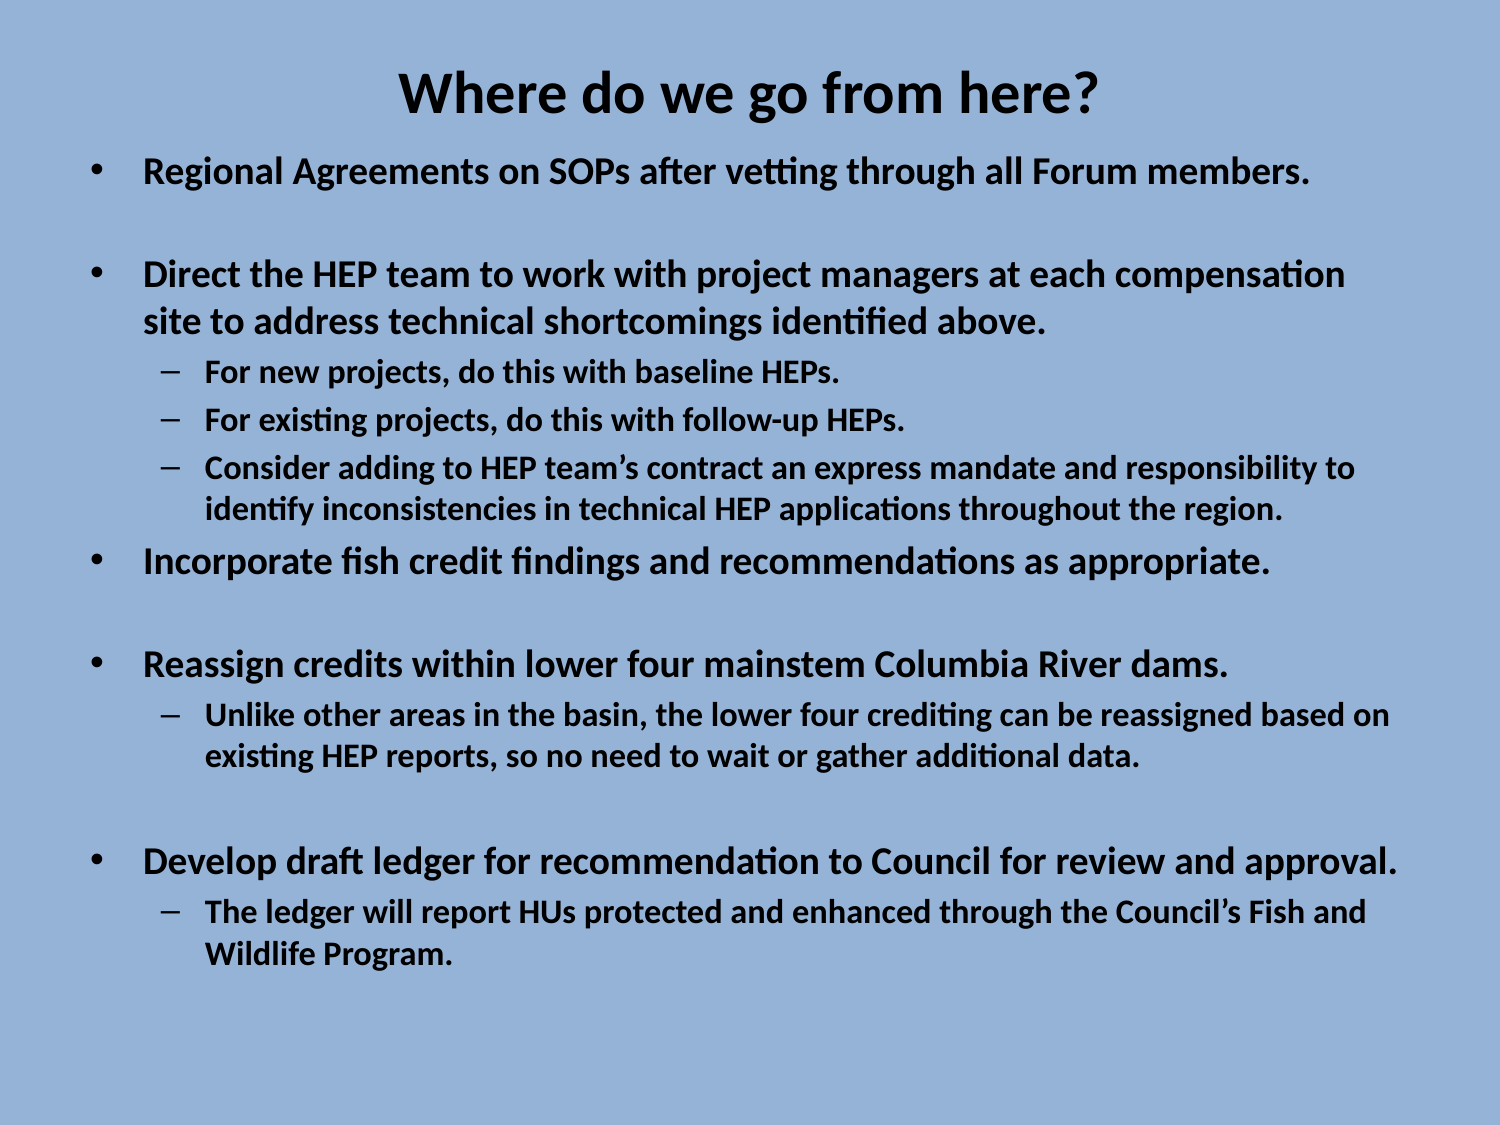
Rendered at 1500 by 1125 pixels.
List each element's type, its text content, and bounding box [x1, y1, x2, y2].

title Where do we go from here? [74, 44, 1426, 137]
list Regional Agreements on SOPs after vetting through all Forum members. Direct the HEP team to work with project managers at each compensation site to address technical shortcomings identified above. For new projects, do this with baseline HEPs. For existing projects, do this with follow-up HEPs. Consider adding to HEP team’s contract an express mandate and responsibility to identify inconsistencies in technical HEP applications throughout the region. Incorporate fish credit findings and recommendations as appropriate. Reassign credits within lower four mainstem Columbia River dams. Unlike other areas in the basin, the lower four crediting can be reassigned based on existing HEP reports, so no need to wait or gather additional data. Develop draft ledger for recommendation to Council for review and approval. The ledger will report HUs protected and enhanced through the Council’s Fish and Wildlife Program. [74, 137, 1426, 1006]
